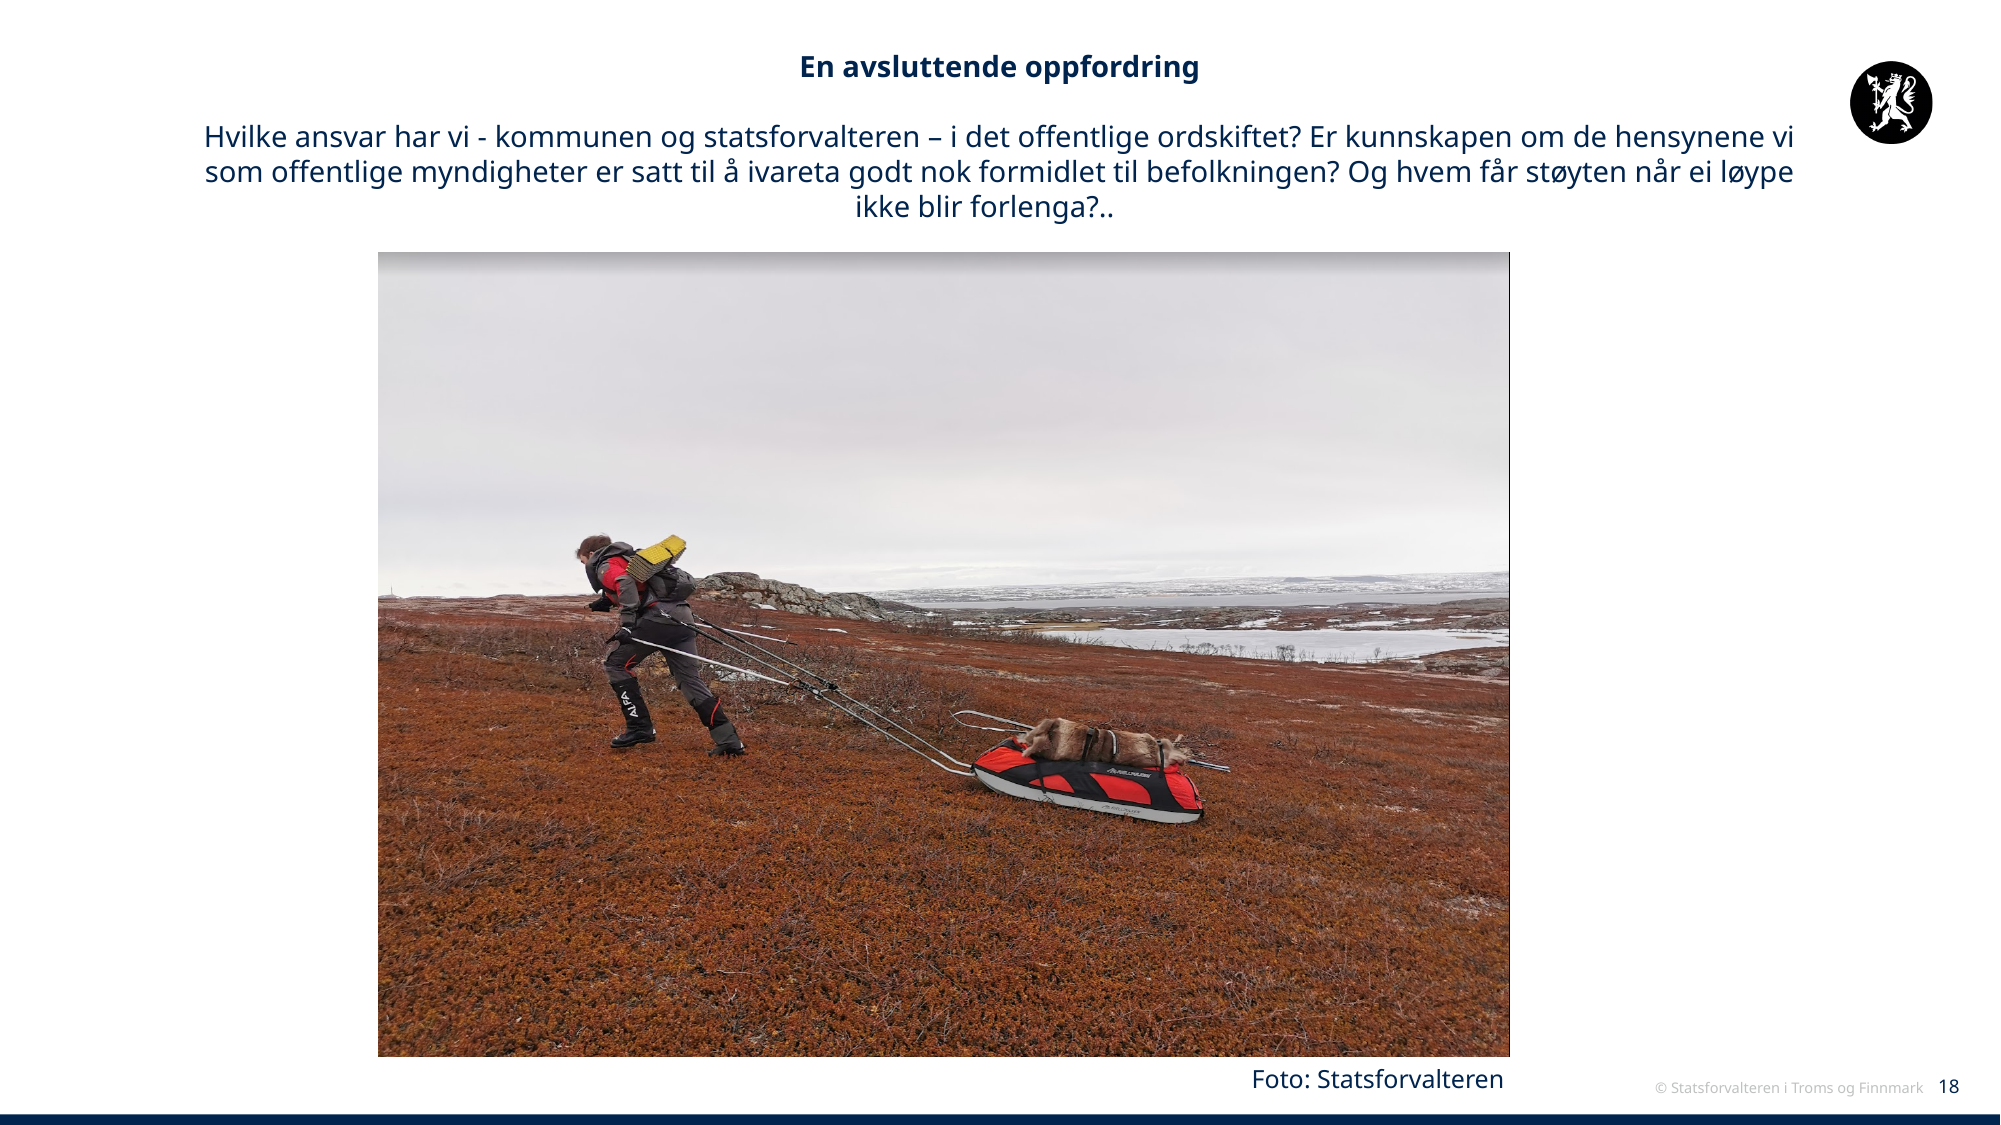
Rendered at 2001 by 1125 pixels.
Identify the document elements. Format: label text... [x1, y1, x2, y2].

title En avsluttende oppfordring Hvilke ansvar har vi - kommunen og statsforvalteren – i det offentlige ordskiftet? Er kunnskapen om de hensynene vi som offentlige myndigheter er satt til å ivareta godt nok formidlet til befolkningen? Og hvem får støyten når ei løype ikke blir forlenga?.. [173, 55, 1827, 232]
picture [1850, 61, 1934, 144]
picture [377, 252, 1511, 1057]
text_box Foto: Statsforvalteren [1236, 1056, 1520, 1102]
